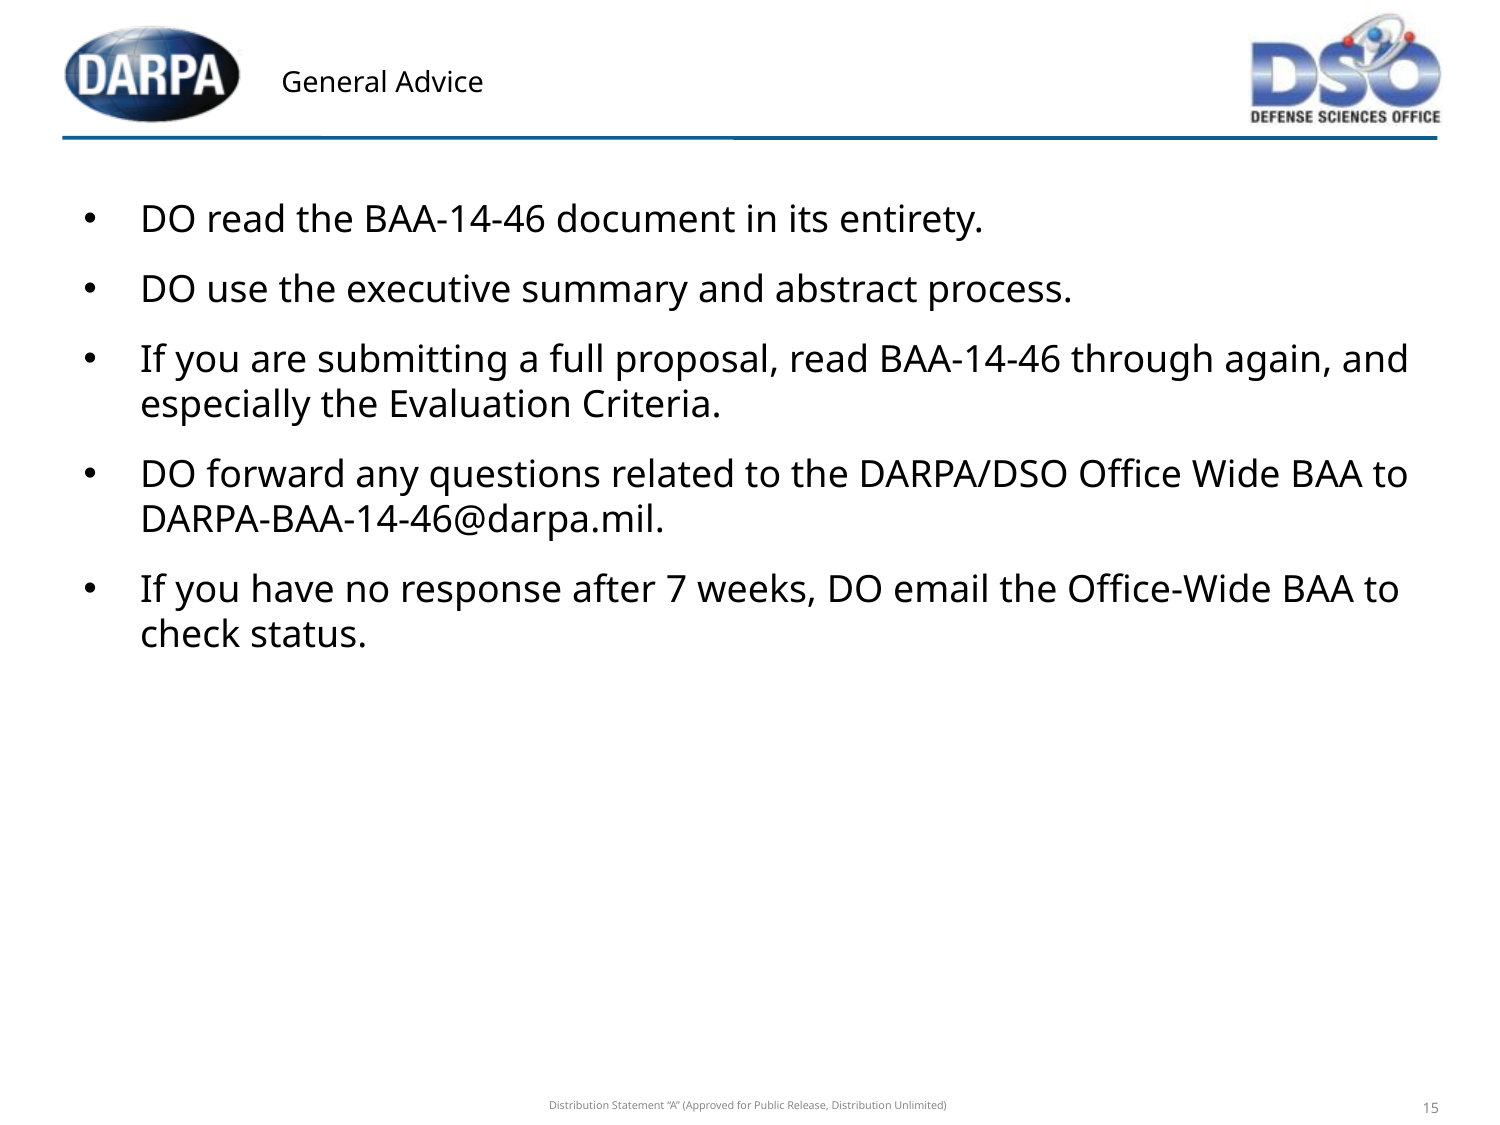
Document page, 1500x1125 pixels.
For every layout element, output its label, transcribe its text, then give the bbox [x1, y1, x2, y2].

text_box Distribution Statement “A” (Approved for Public Release, Distribution Unlimited) [218, 1074, 1282, 1124]
picture [1248, 11, 1443, 126]
slide_number 15 [1329, 1074, 1455, 1123]
list DO read the BAA-14-46 document in its entirety. DO use the executive summary and abstract process. If you are submitting a full proposal, read BAA-14-46 through again, and especially the Evaluation Criteria. DO forward any questions related to the DARPA/DSO Office Wide BAA to DARPA-BAA-14-46@darpa.mil. If you have no response after 7 weeks, DO email the Office-Wide BAA to check status. [68, 187, 1432, 1063]
text_box General Advice [266, 24, 1238, 126]
picture [63, 21, 242, 129]
